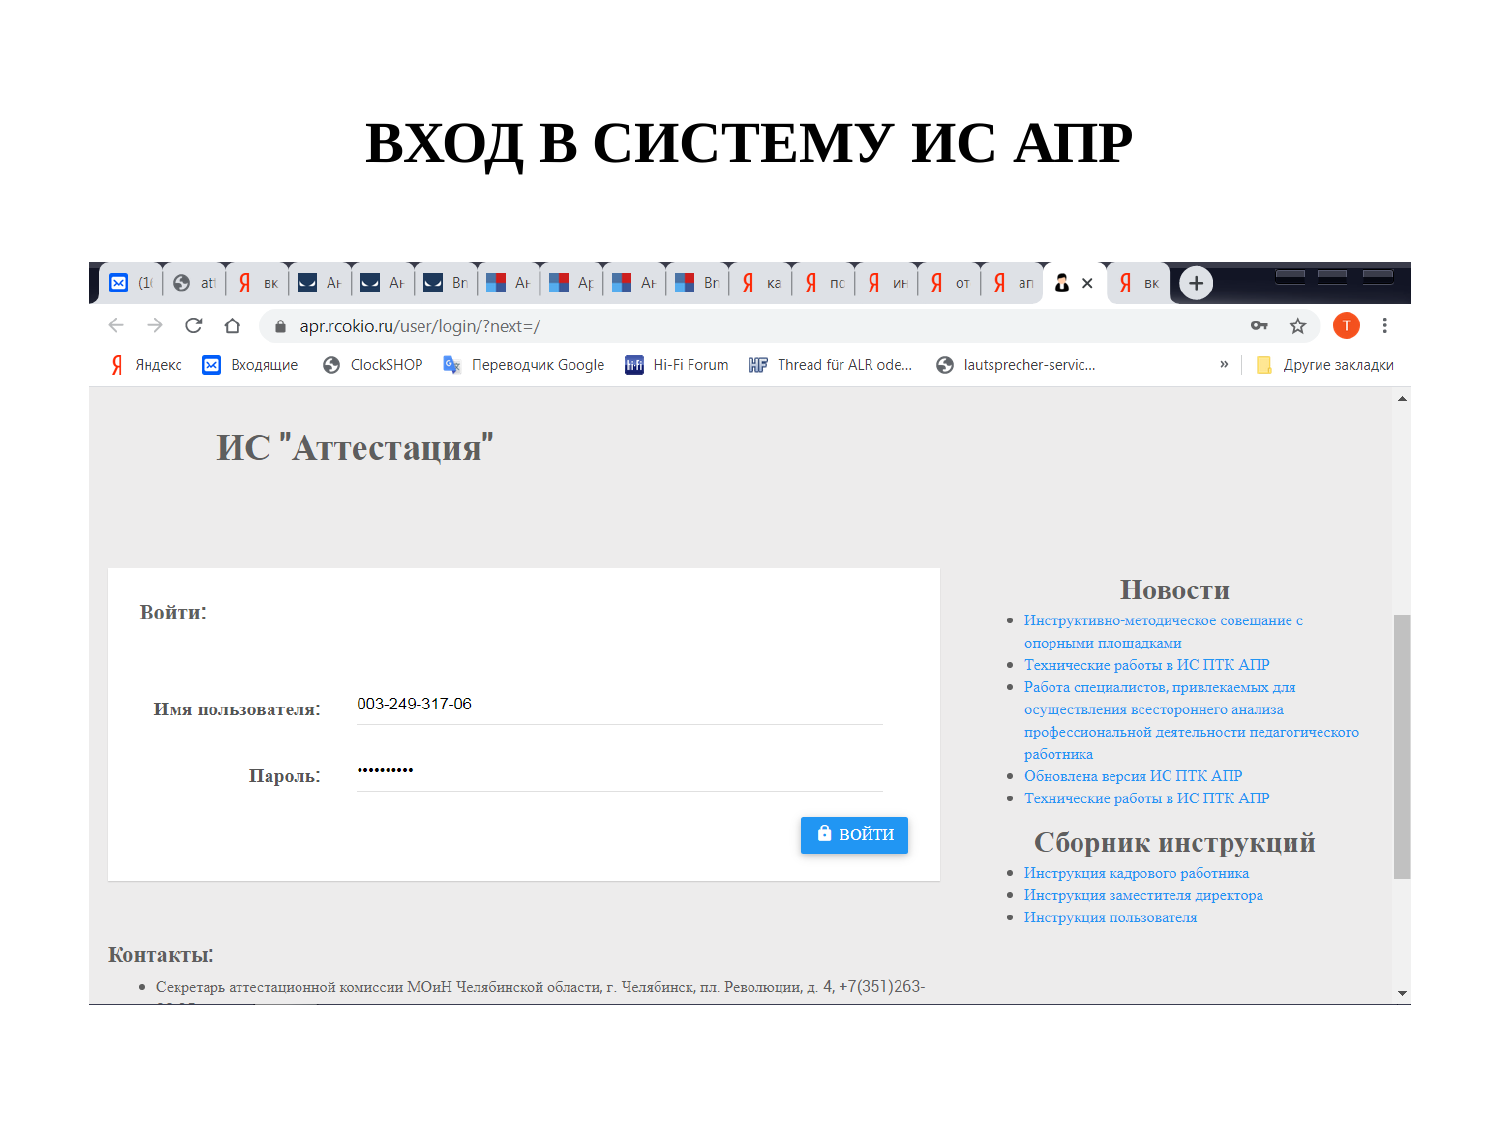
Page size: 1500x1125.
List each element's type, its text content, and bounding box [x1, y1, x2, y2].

title ВХОД В СИСТЕМУ ИС АПР [75, 45, 1425, 233]
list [89, 262, 1411, 1006]
